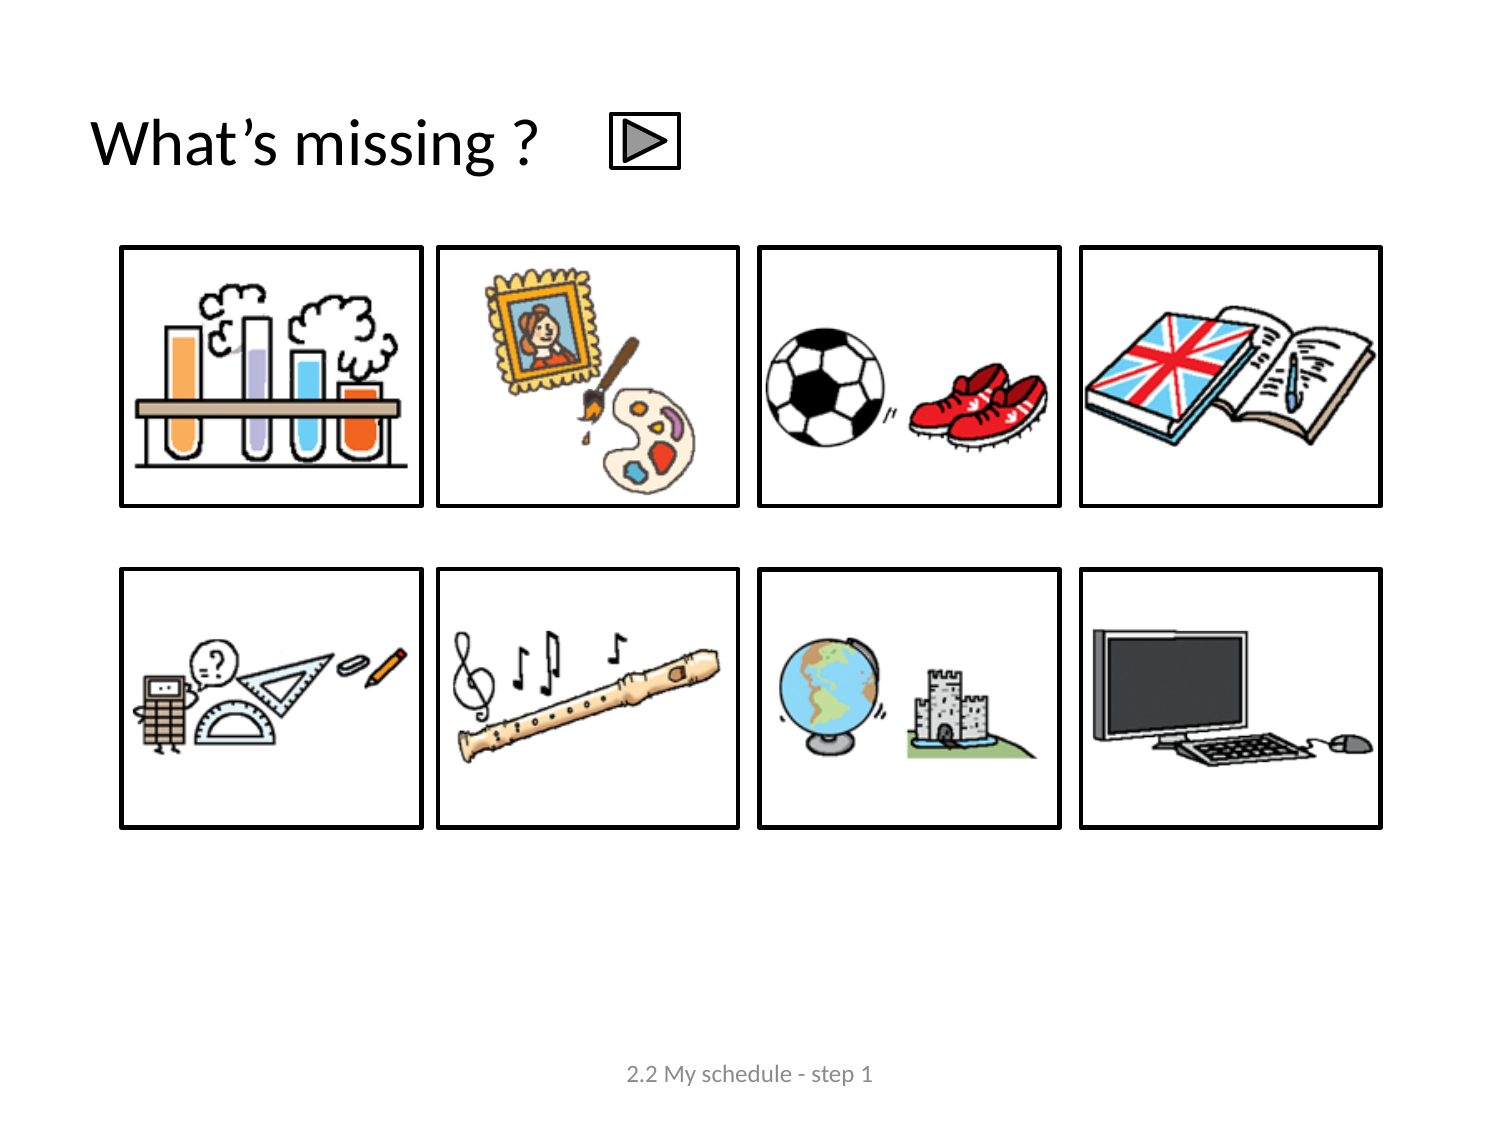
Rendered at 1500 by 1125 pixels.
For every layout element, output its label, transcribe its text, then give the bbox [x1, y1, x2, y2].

picture [123, 571, 420, 826]
picture [123, 249, 420, 504]
footer 2.2 My schedule - step 1 [512, 1042, 988, 1103]
picture [439, 249, 736, 504]
picture [761, 249, 1058, 504]
picture [1082, 571, 1379, 826]
title What’s missing ? [75, 45, 1425, 233]
text_box [609, 112, 681, 170]
picture [761, 571, 1058, 826]
picture [1082, 249, 1379, 504]
picture [439, 571, 736, 826]
